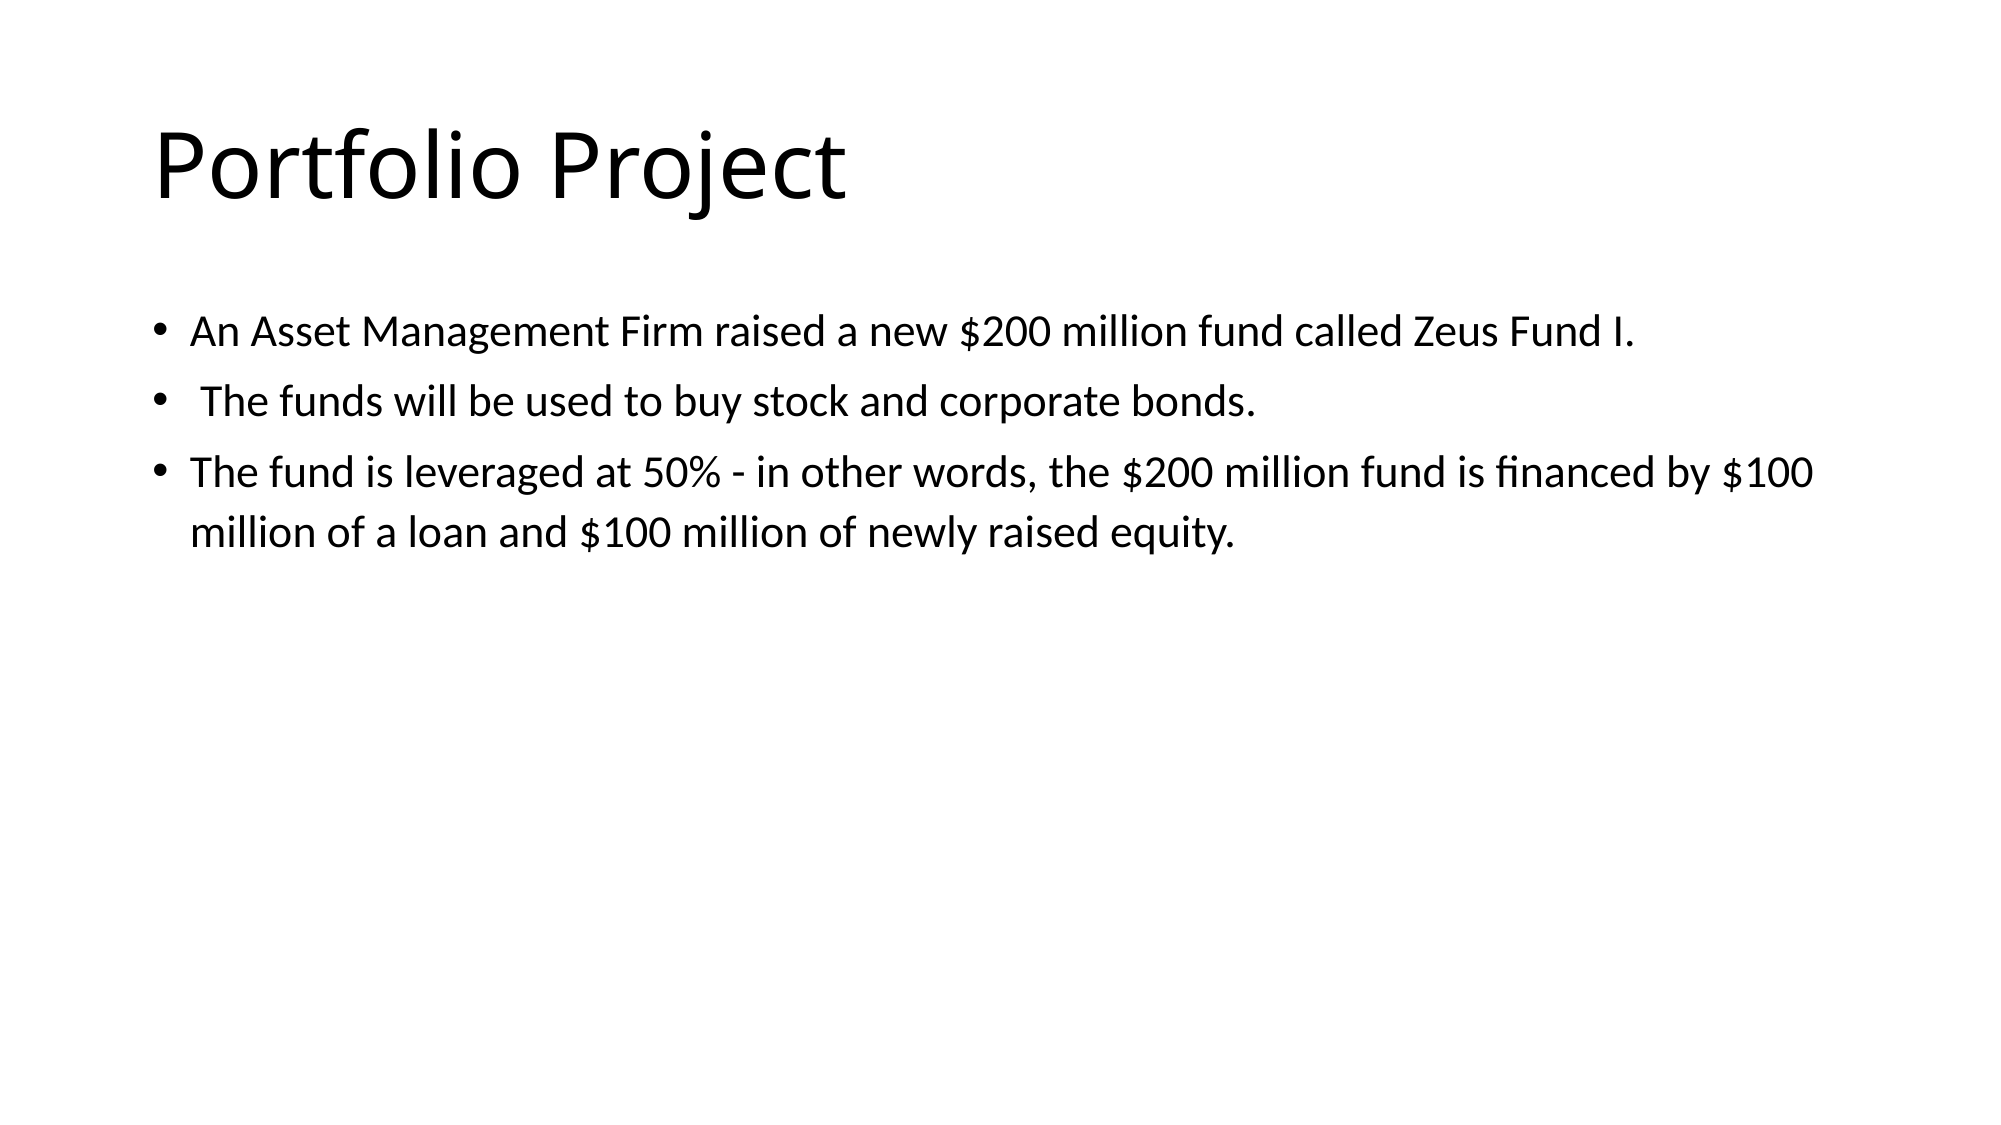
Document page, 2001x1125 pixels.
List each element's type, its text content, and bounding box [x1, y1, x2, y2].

title Portfolio Project [137, 59, 1863, 278]
list An Asset Management Firm raised a new $200 million fund called Zeus Fund I. The funds will be used to buy stock and corporate bonds. The fund is leveraged at 50% - in other words, the $200 million fund is financed by $100 million of a loan and $100 million of newly raised equity. [137, 299, 1863, 1014]
